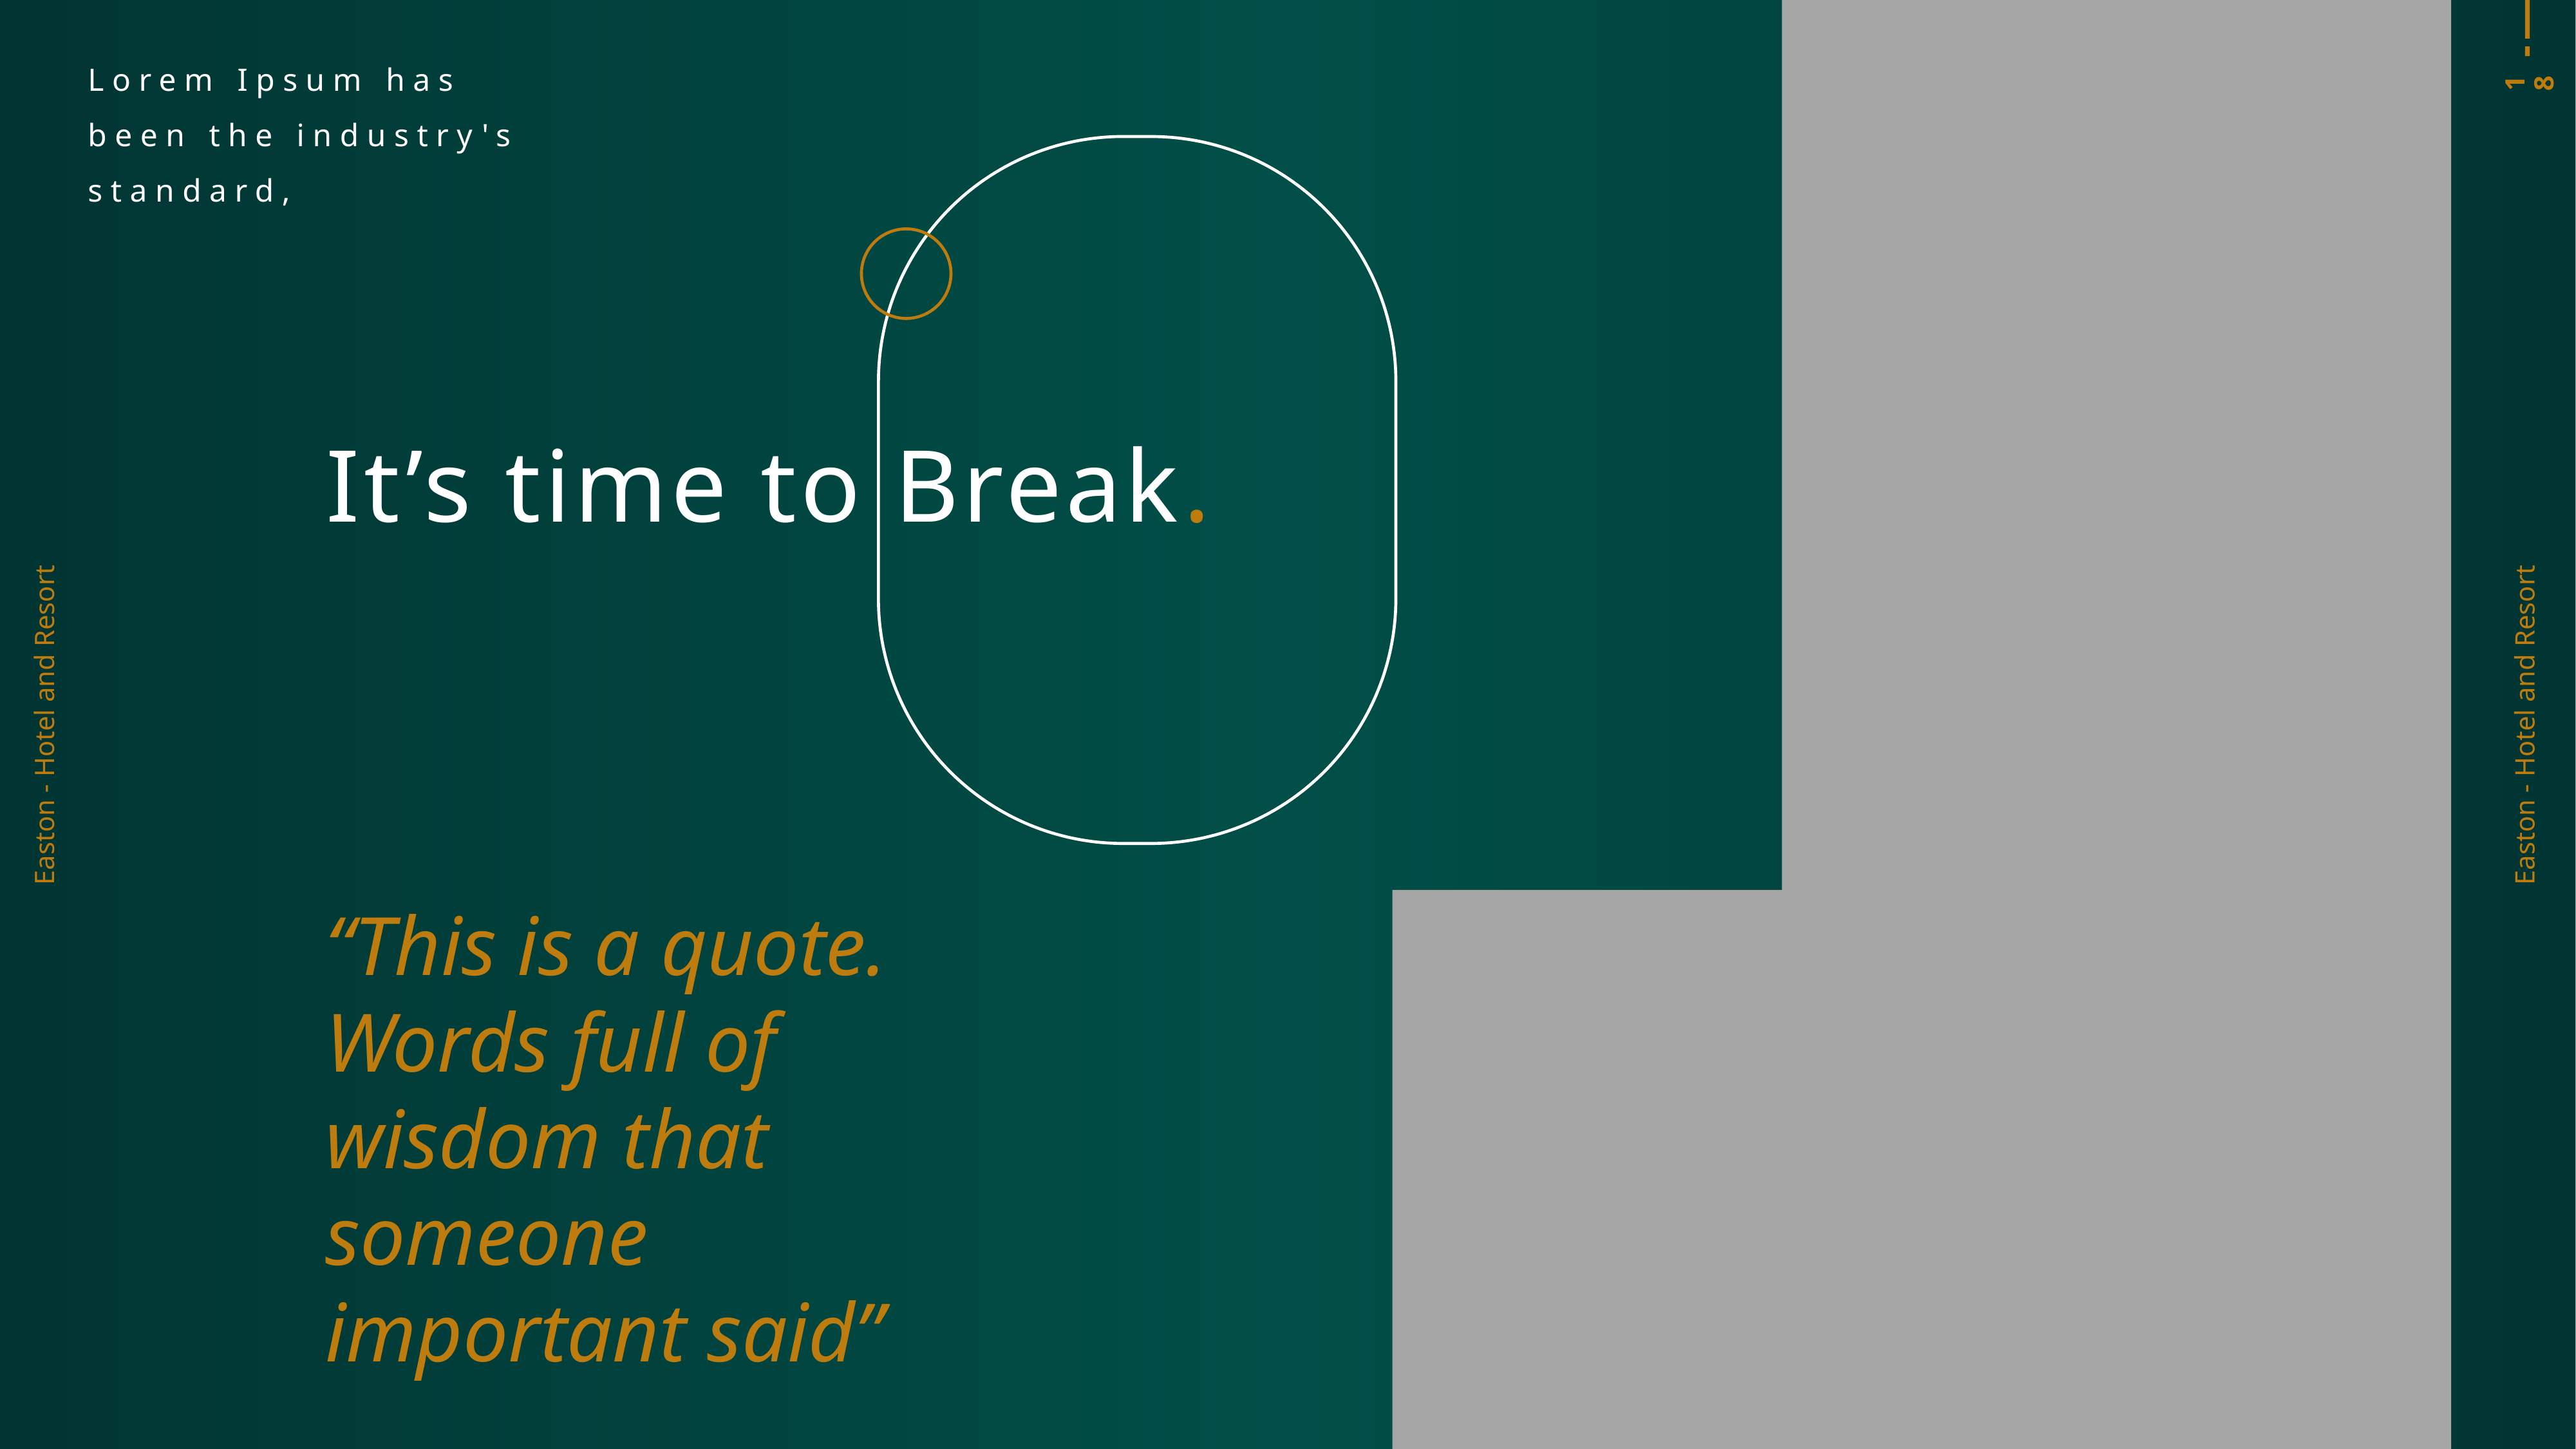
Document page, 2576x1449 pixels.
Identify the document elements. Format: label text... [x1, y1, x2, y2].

text_box “This is a quote. Words full of wisdom that someone important said” [315, 889, 951, 1383]
text_box [2524, 46, 2530, 57]
text_box [2524, 0, 2530, 39]
text_box Easton - Hotel and Resort [6, 451, 84, 891]
text_box Lorem Ipsum has been the industry's standard, [82, 36, 549, 213]
text_box 18 [2506, 57, 2555, 97]
text_box [860, 228, 952, 319]
text_box [878, 135, 1397, 844]
text_box It’s time to Break. [285, 363, 878, 616]
text_box Easton - Hotel and Resort [2487, 451, 2565, 891]
picture [1392, 0, 2452, 1449]
